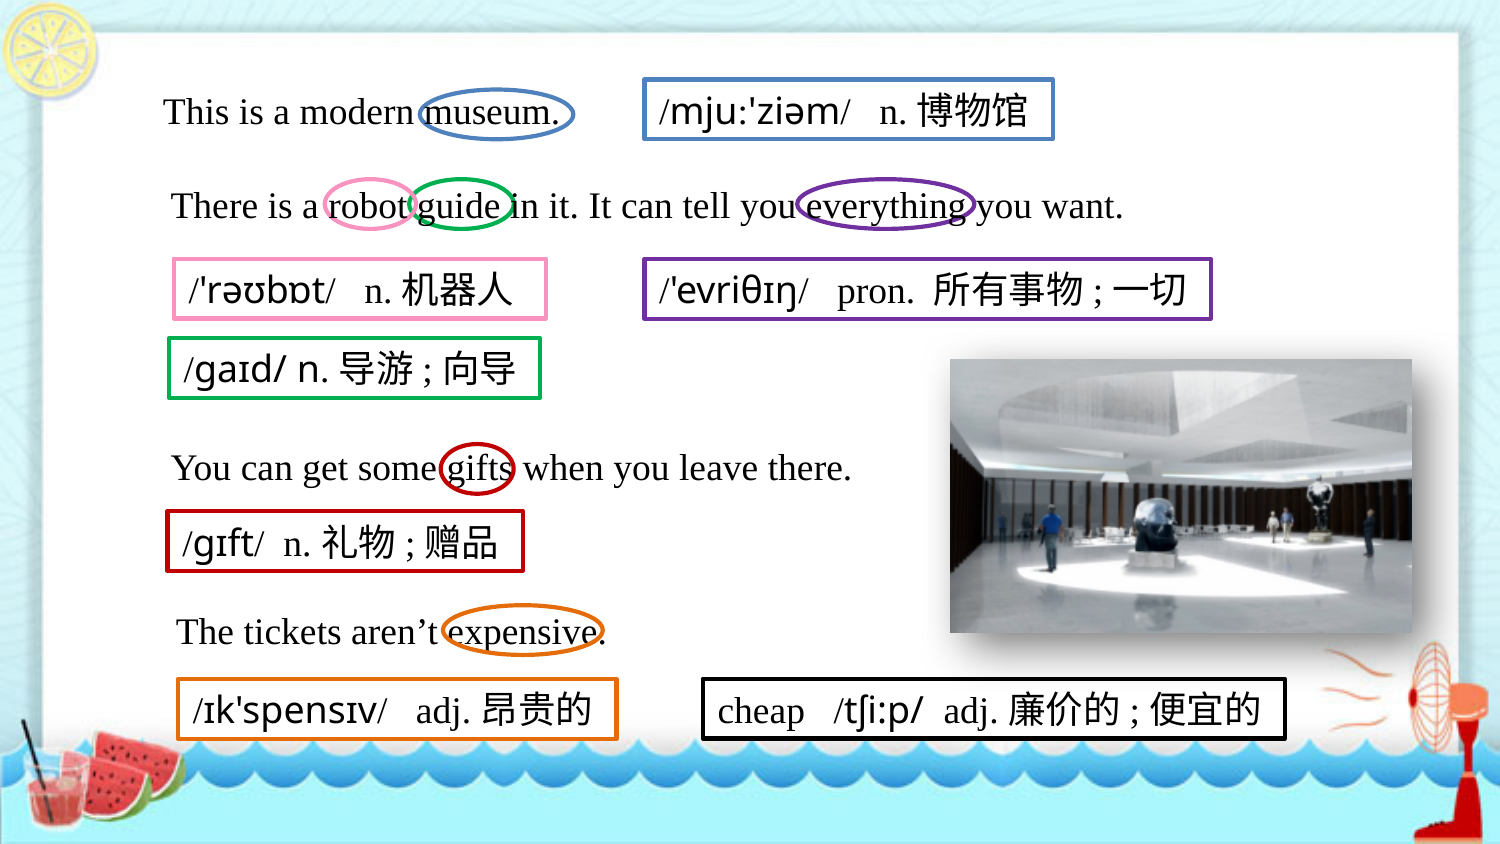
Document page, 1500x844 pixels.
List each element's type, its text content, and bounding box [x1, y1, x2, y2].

text_box You can get some gifts when you leave there. [155, 435, 886, 496]
text_box [438, 441, 516, 496]
text_box cheap /tʃi:p/ adj.廉价的;便宜的 [701, 677, 1287, 741]
picture [0, 0, 1500, 844]
text_box This is a modern museum. [148, 79, 642, 140]
text_box The tickets aren’t expensive. [161, 599, 623, 660]
text_box /gaɪd/ n.导游;向导 [167, 336, 542, 400]
text_box /ɪk'spensɪv/ adj.昂贵的 [176, 677, 619, 741]
text_box /'rəʊbɒt/ n.机器人 [172, 257, 548, 321]
text_box /'evriθɪŋ/ pron. 所有事物;一切 [642, 257, 1213, 321]
text_box There is a robot guide in it. It can tell you everything you want. [155, 173, 1146, 234]
text_box [440, 603, 605, 658]
text_box /mju:'ziəm/ n.博物馆 [642, 77, 1055, 141]
text_box /gɪft/ n.礼物;赠品 [165, 509, 525, 573]
